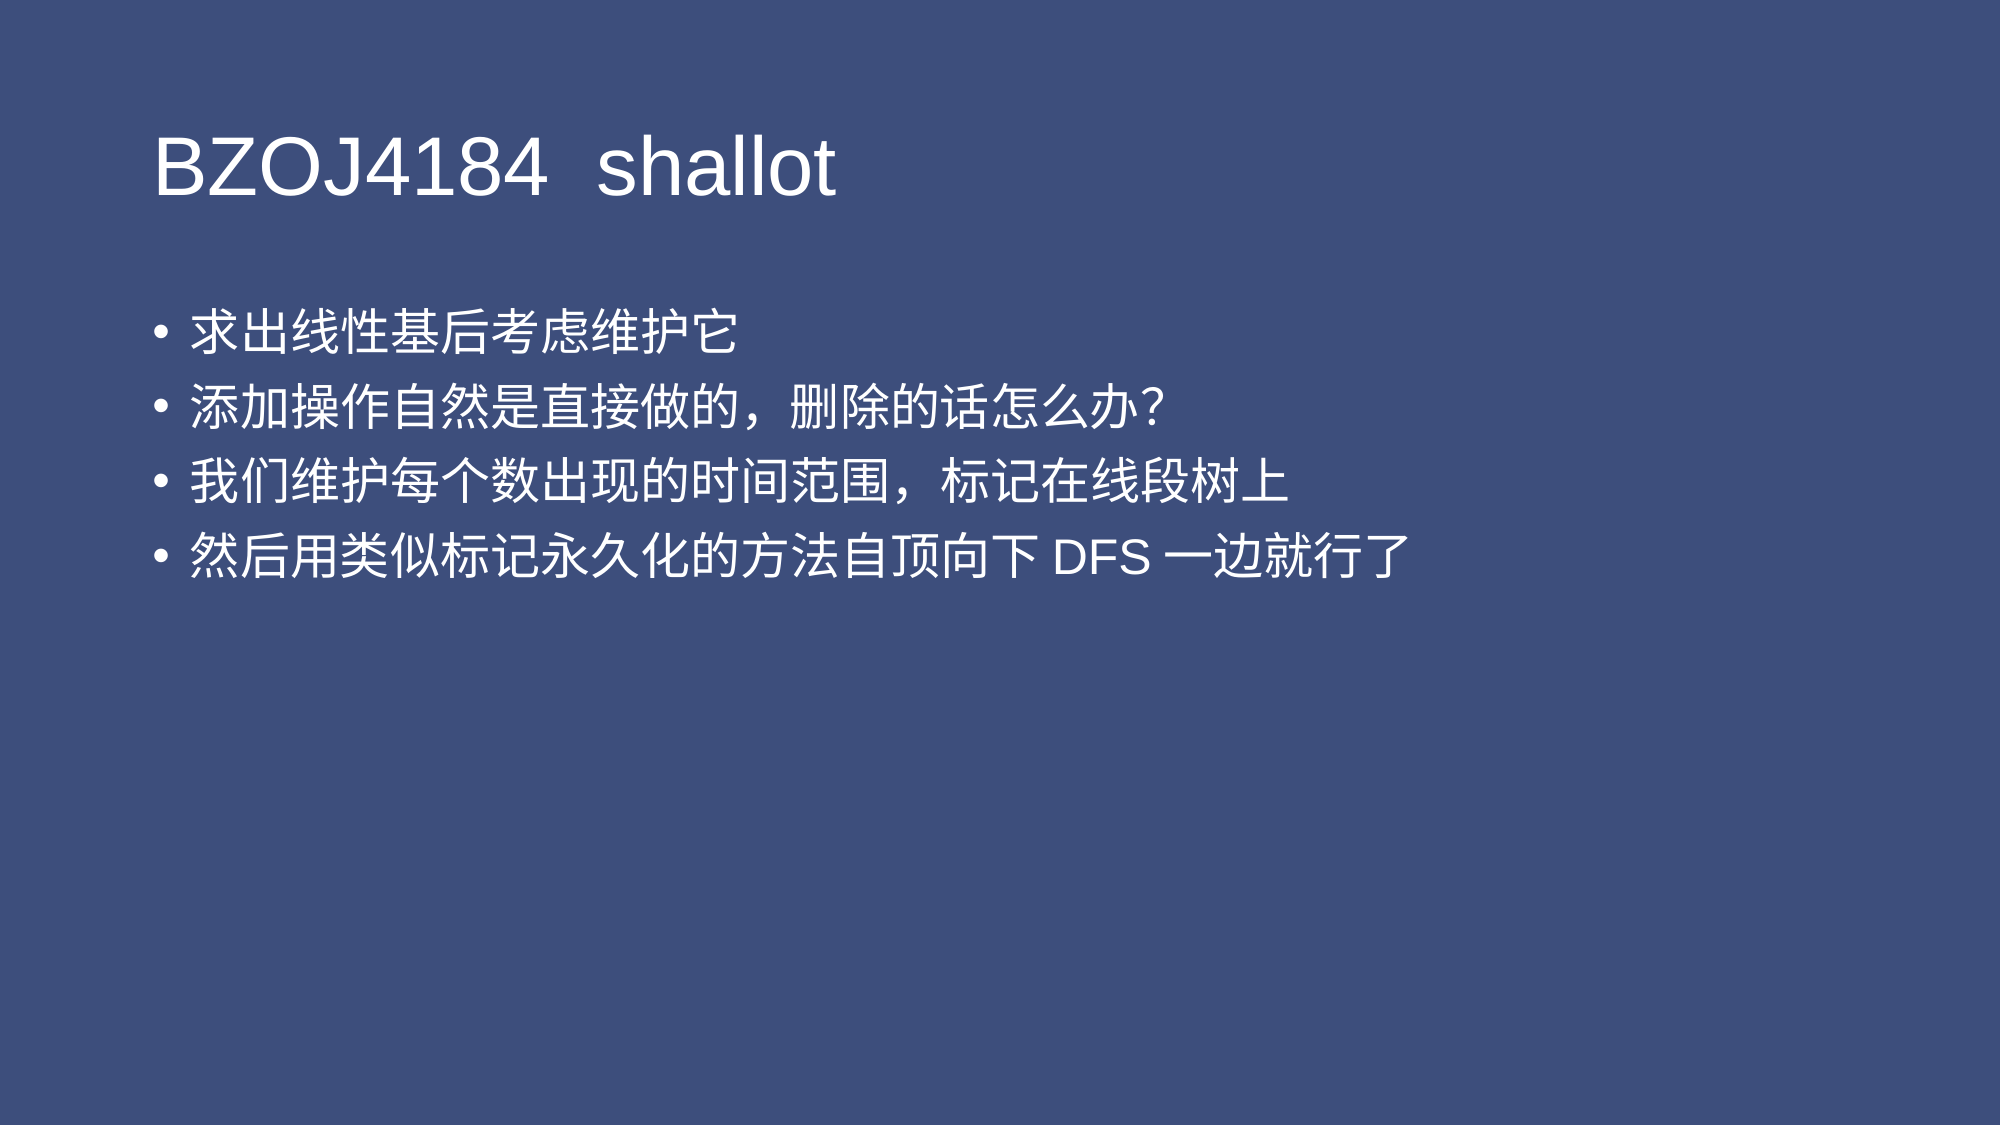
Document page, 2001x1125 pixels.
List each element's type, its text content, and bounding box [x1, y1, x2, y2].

title BZOJ4184 shallot [137, 59, 1863, 278]
list 求出线性基后考虑维护它 添加操作自然是直接做的，删除的话怎么办？ 我们维护每个数出现的时间范围，标记在线段树上 然后用类似标记永久化的方法自顶向下DFS一边就行了 [137, 299, 1863, 1014]
